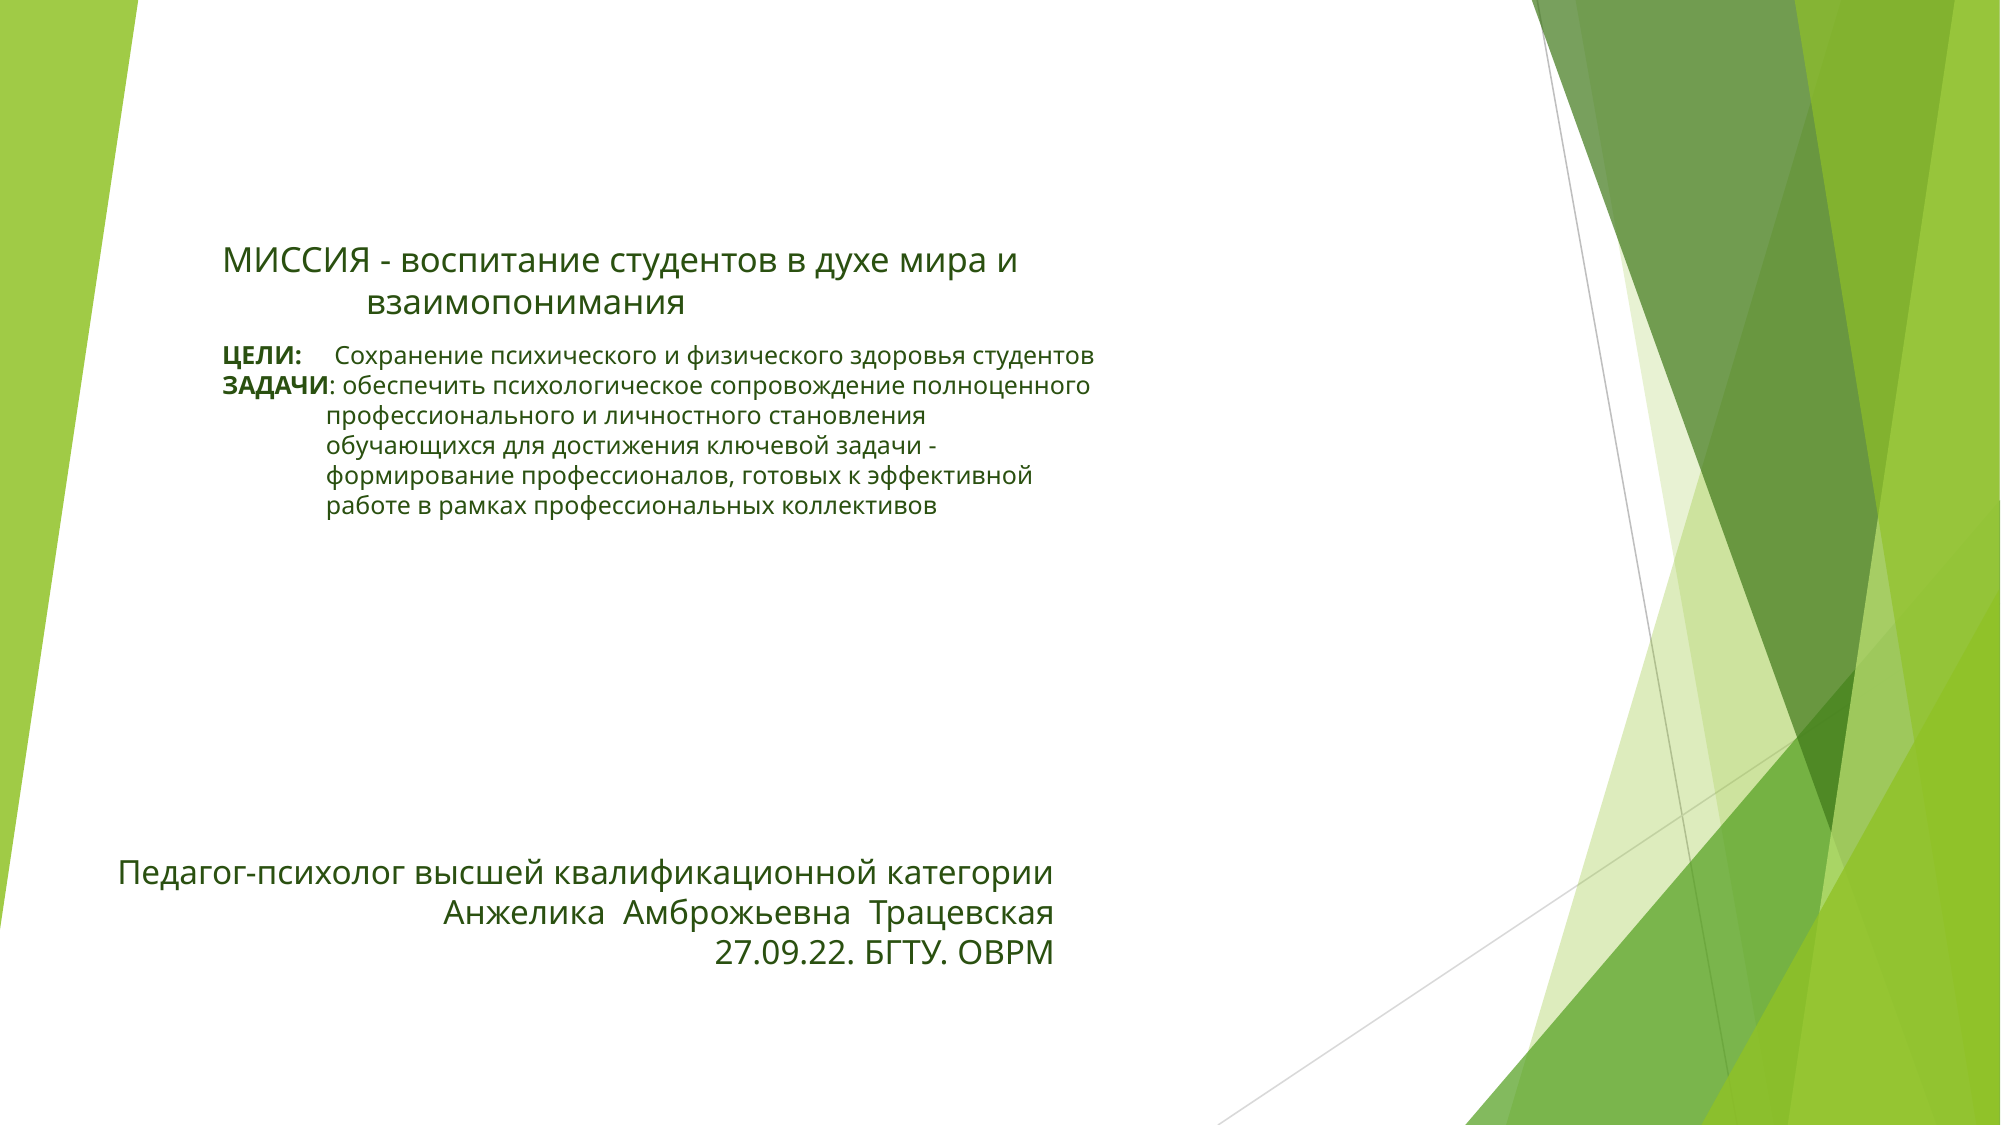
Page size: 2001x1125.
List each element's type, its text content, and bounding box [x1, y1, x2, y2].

text_box Педагог-психолог высшей квалификационной категории Анжелика Амброжьевна Трацевская 27.09.22. БГТУ. ОВРМ [0, 663, 1063, 979]
title МИССИЯ - воспитание студентов в духе мира и взаимопонимания ЦЕЛИ: Сохранение психического и физического здоровья студентов ЗАДАЧИ: обеспечить психологическое сопровождение полноценного профессионального и личностного становления обучающихся для достижения ключевой задачи - формирование профессионалов, готовых к эффективной работе в рамках профессиональных коллективов [213, 229, 1490, 542]
